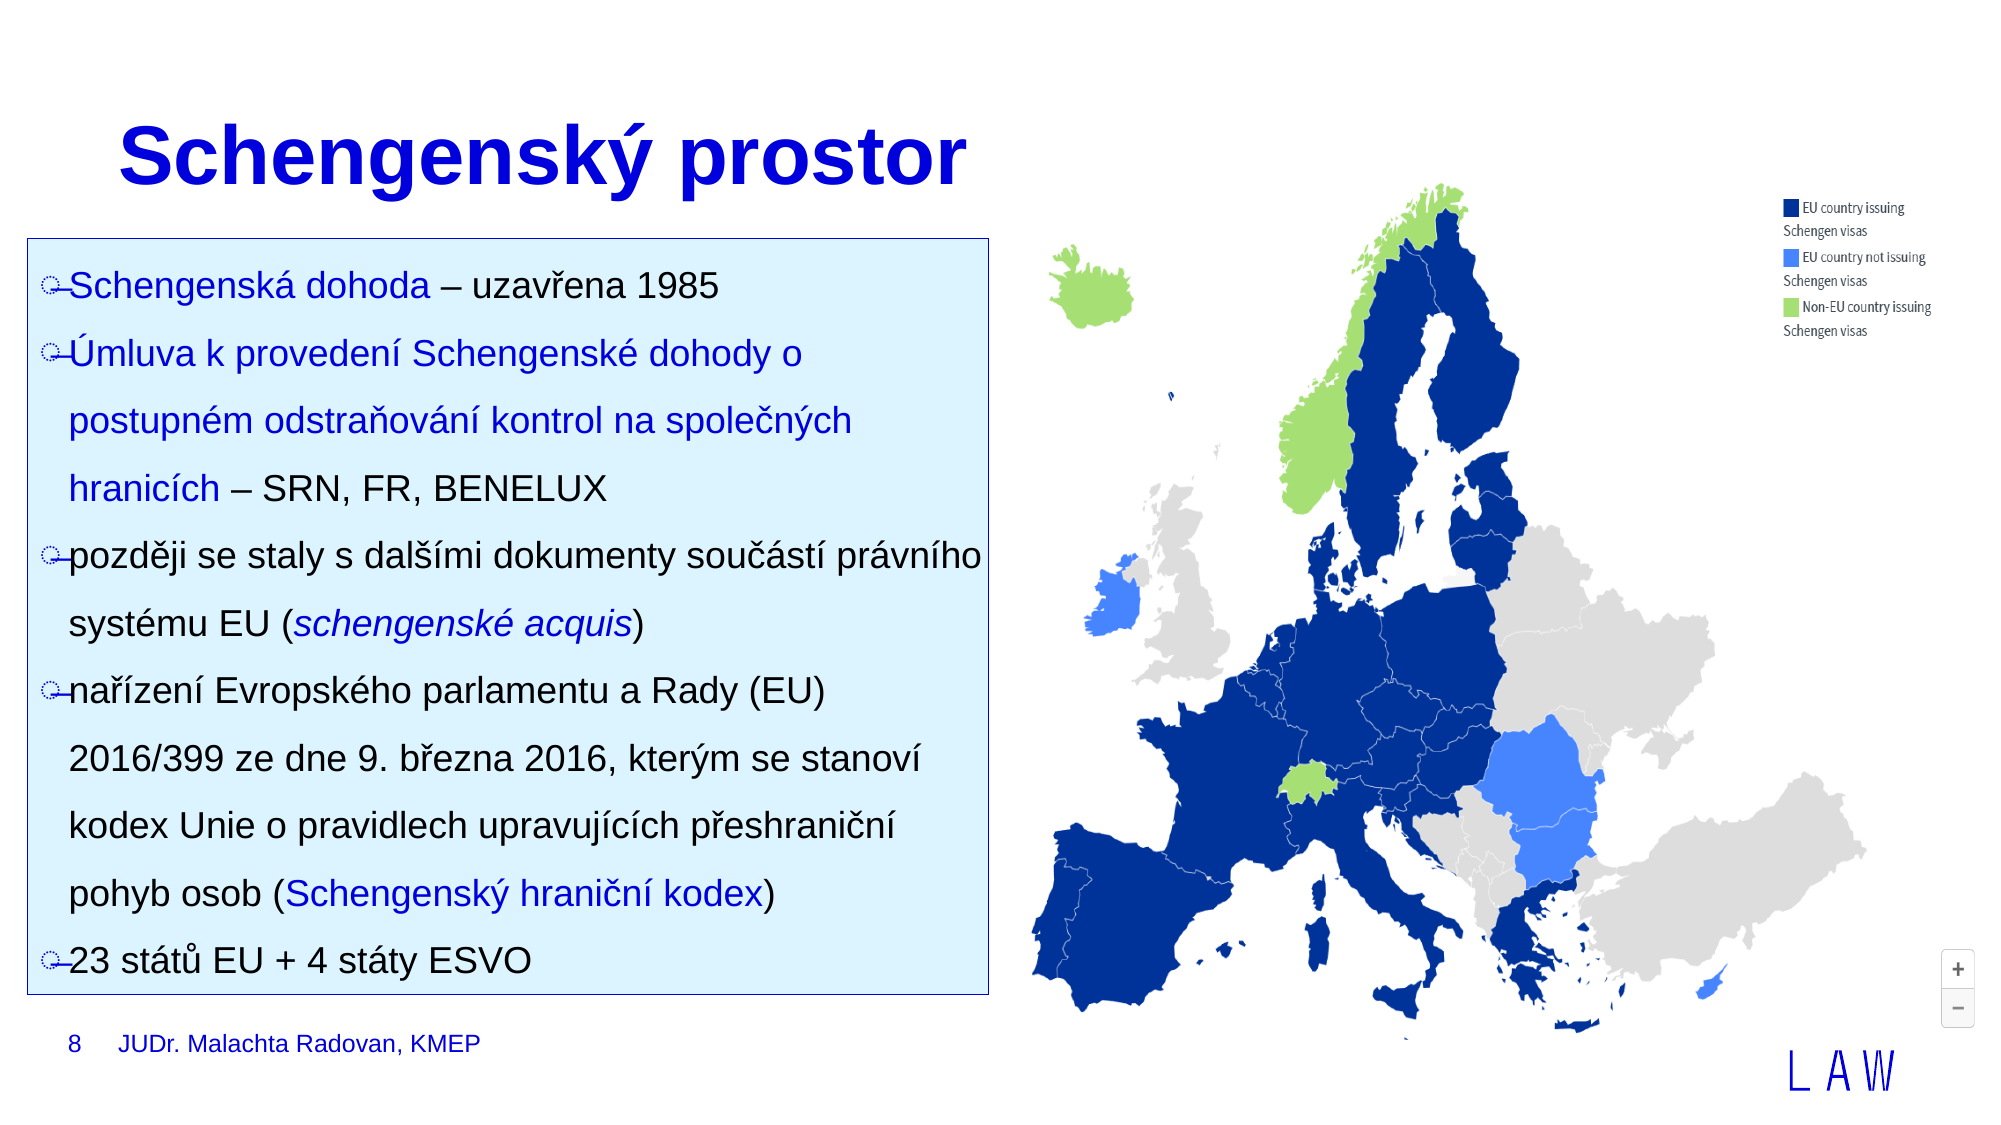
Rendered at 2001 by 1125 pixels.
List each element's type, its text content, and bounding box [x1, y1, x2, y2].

picture [1010, 172, 2000, 1042]
slide_number 8 [67, 1021, 110, 1063]
list Schengenská dohoda – uzavřena 1985 Úmluva k provedení Schengenské dohody o postupném odstraňování kontrol na společných hranicích – SRN, FR, BENELUX později se staly s dalšími dokumenty součástí právního systému EU (schengenské acquis) nařízení Evropského parlamentu a Rady (EU) 2016/399 ze dne 9. března 2016, kterým se stanoví kodex Unie o pravidlech upravujících přeshraniční pohyb osob (Schengenský hraniční kodex) 23 států EU + 4 státy ESVO [27, 238, 989, 995]
title Schengenský prostor [118, 118, 1883, 193]
footer JUDr. Malachta Radovan, KMEP [118, 1021, 1418, 1063]
